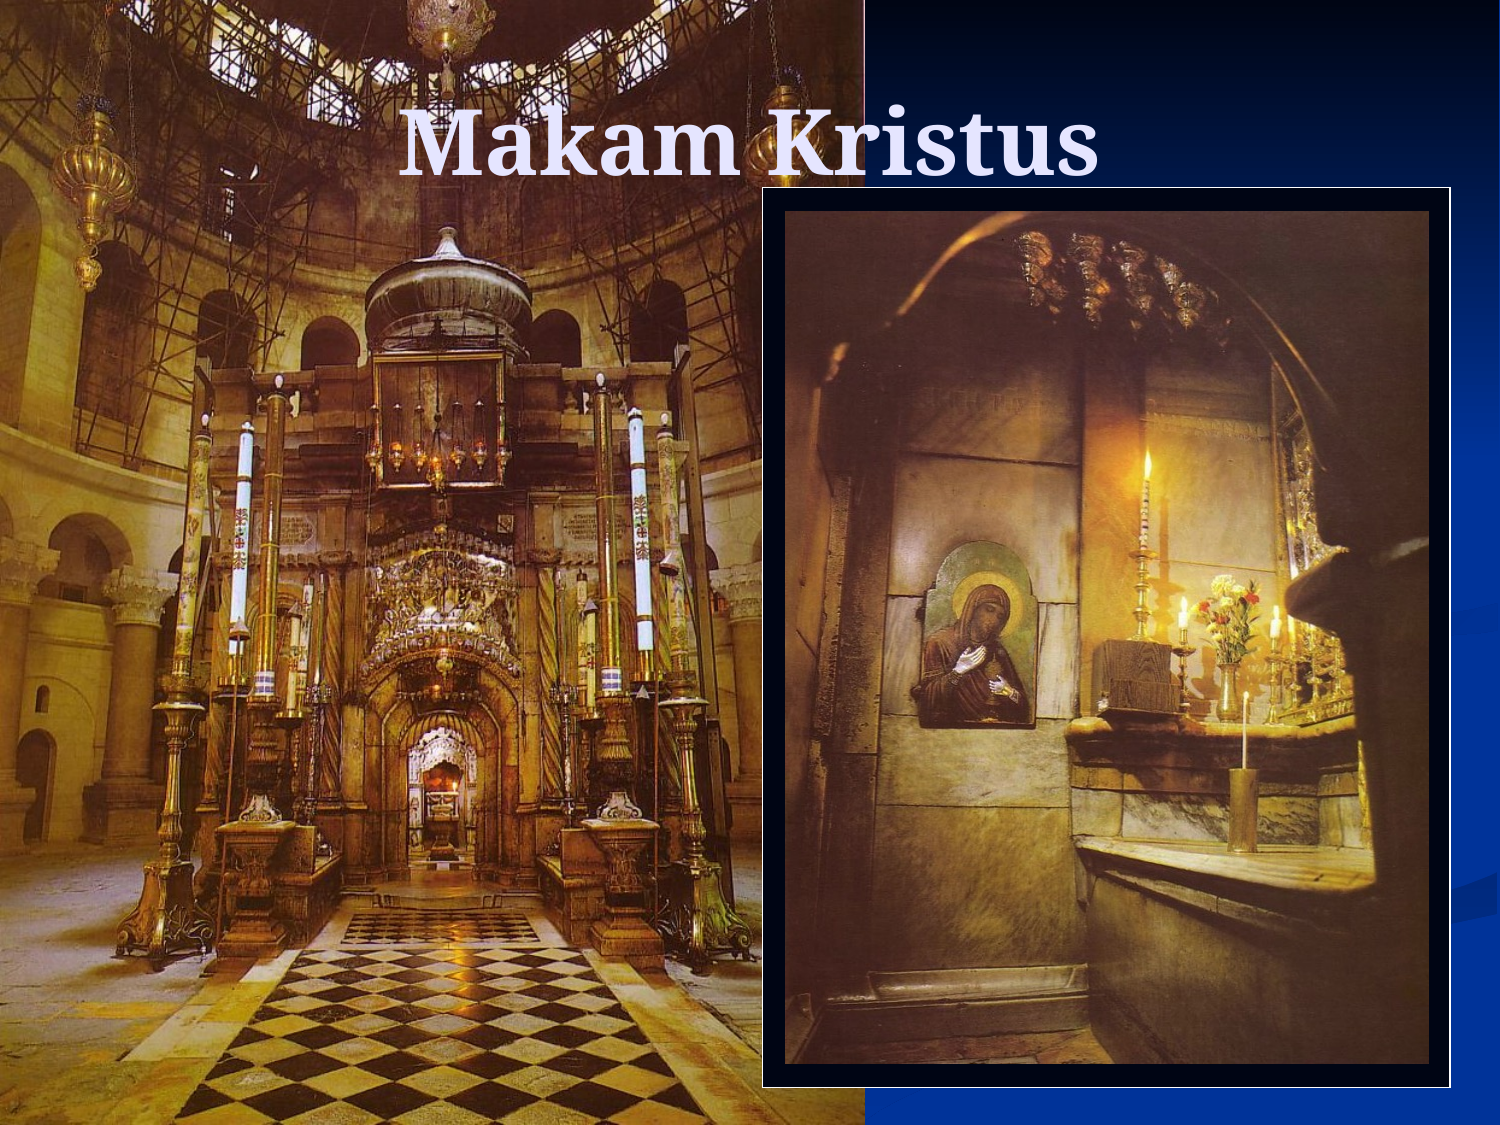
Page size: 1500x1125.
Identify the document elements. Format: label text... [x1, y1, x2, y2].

picture [0, 0, 866, 1125]
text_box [762, 187, 1451, 1088]
title Makam Kristus [870, 45, 1425, 185]
